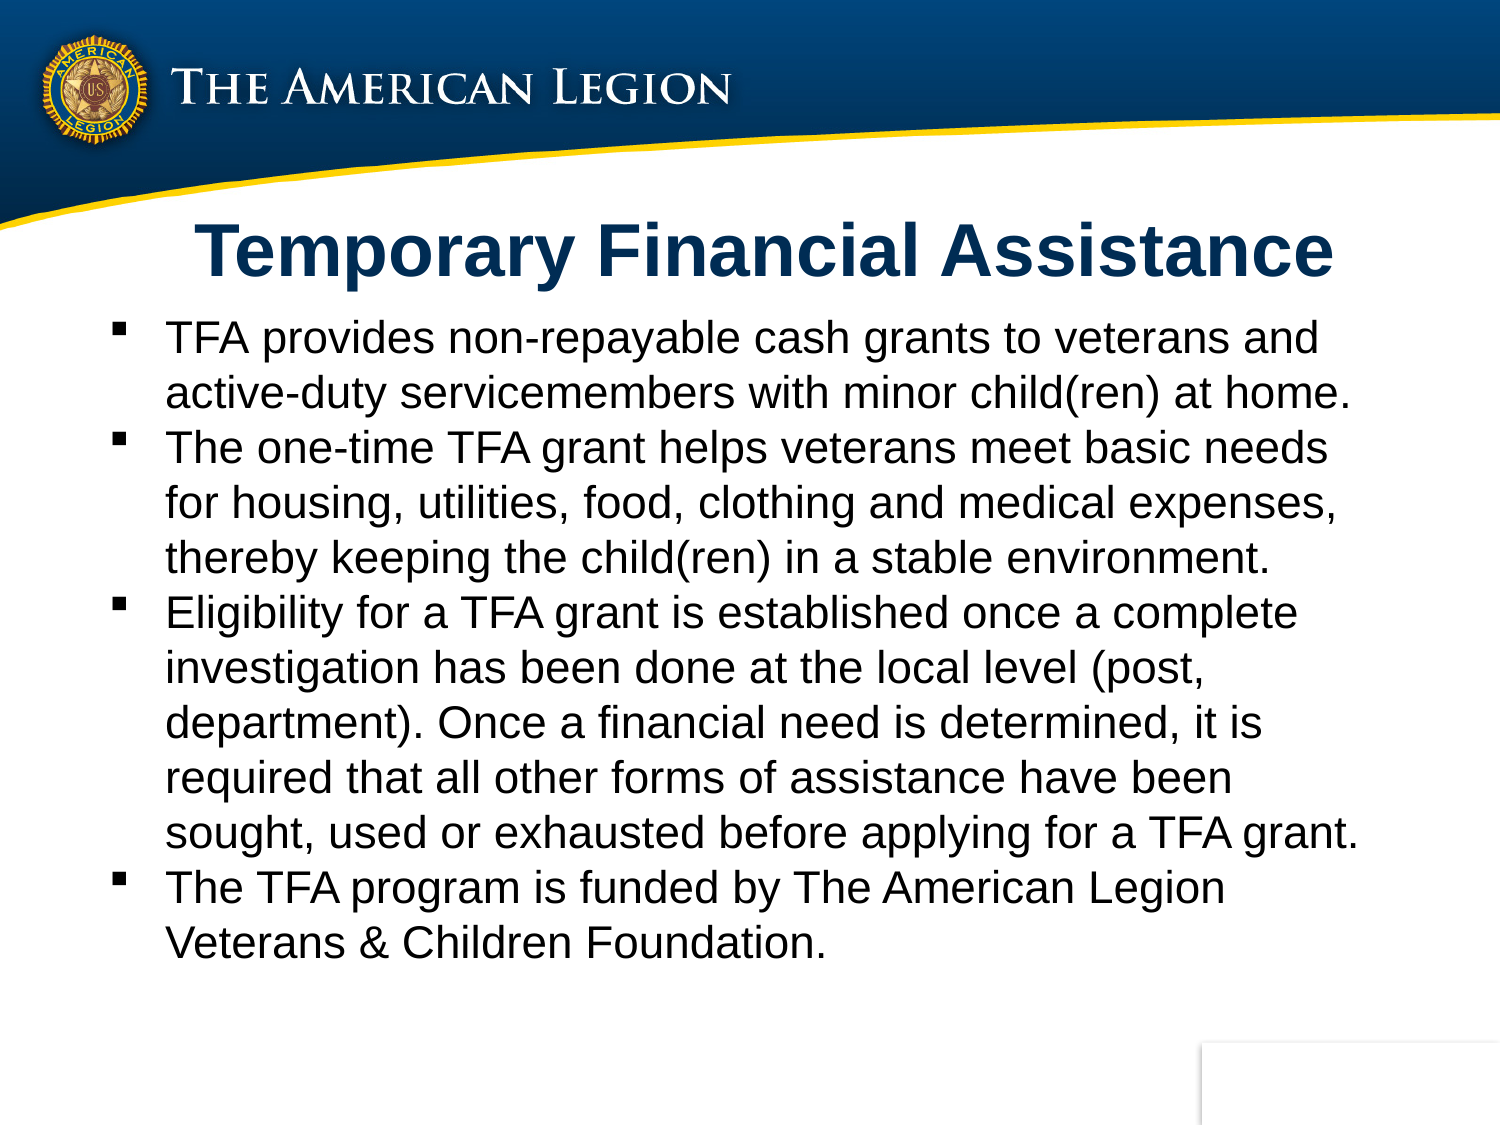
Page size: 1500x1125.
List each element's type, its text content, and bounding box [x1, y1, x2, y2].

picture [0, 0, 1500, 1125]
title Temporary Financial Assistance [94, 192, 1437, 300]
text_box TFA provides non-repayable cash grants to veterans and active-duty servicemembers with minor child(ren) at home. The one-time TFA grant helps veterans meet basic needs for housing, utilities, food, clothing and medical expenses, thereby keeping the child(ren) in a stable environment. Eligibility for a TFA grant is established once a complete investigation has been done at the local level (post, department). Once a financial need is determined, it is required that all other forms of assistance have been sought, used or exhausted before applying for a TFA grant. The TFA program is funded by The American Legion Veterans & Children Foundation. [93, 299, 1406, 1125]
